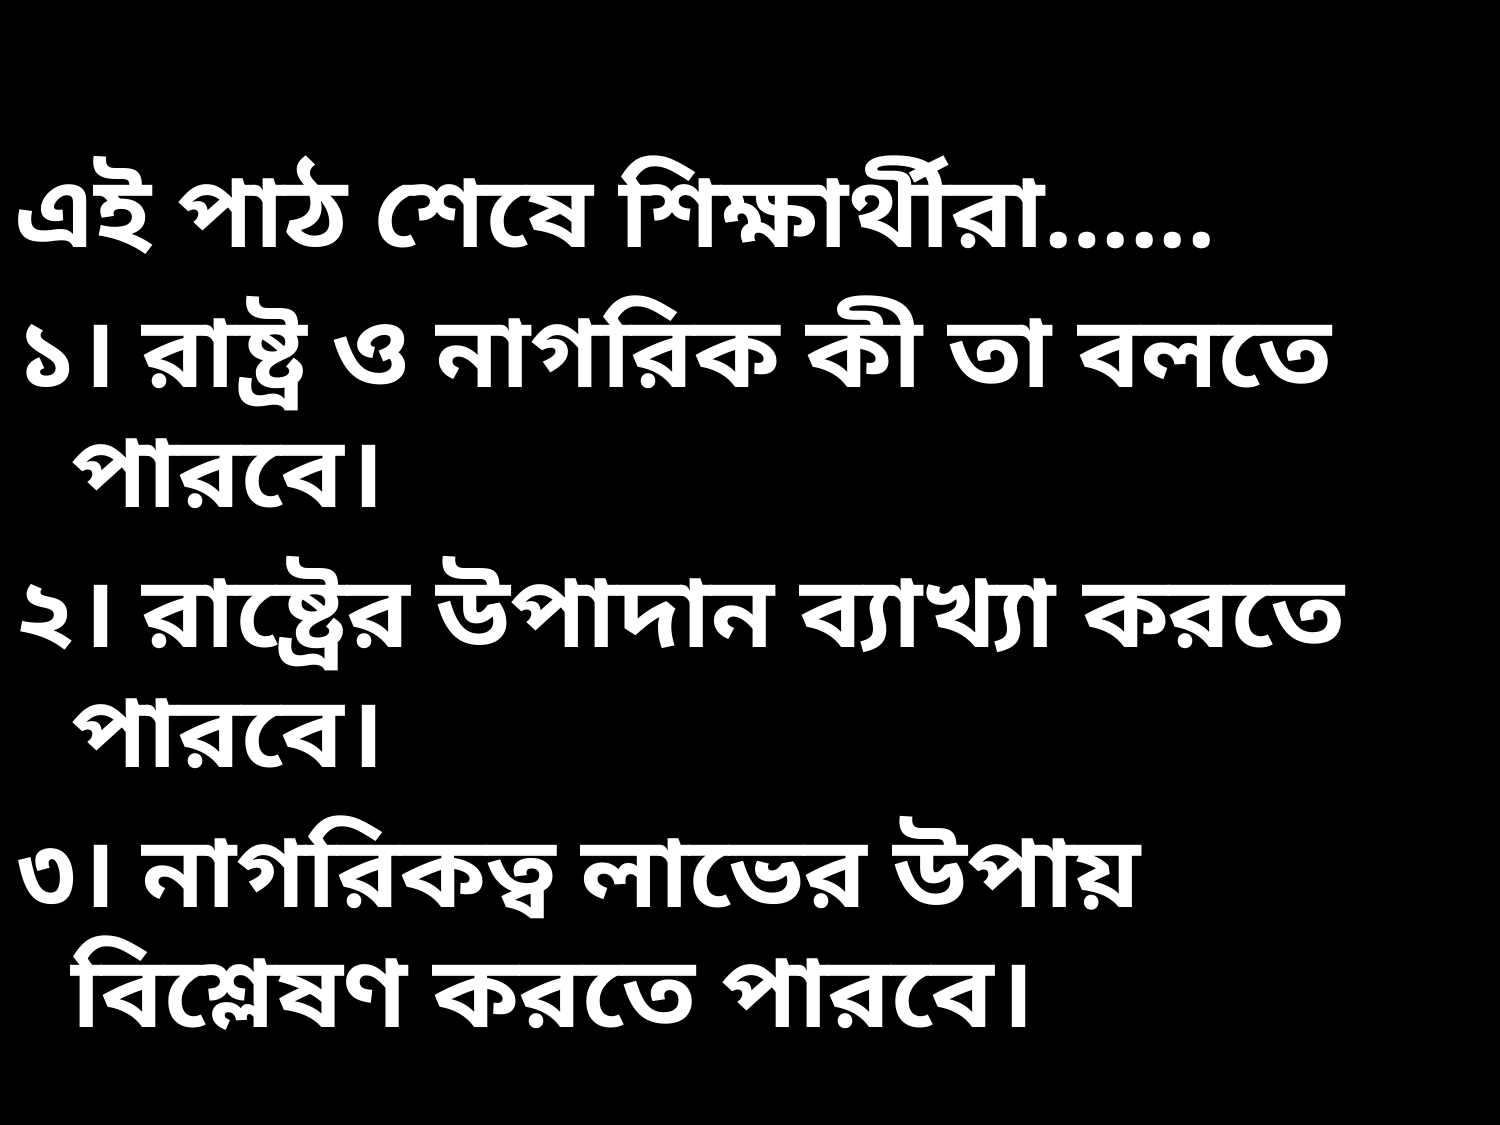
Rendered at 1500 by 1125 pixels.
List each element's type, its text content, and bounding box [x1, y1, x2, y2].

list এই পাঠ শেষে শিক্ষার্থীরা…... ১। রাষ্ট্র ও নাগরিক কী তা বলতে পারবে। ২। রাষ্ট্রের উপাদান ব্যাখ্যা করতে পারবে। ৩। নাগরিকত্ব লাভের উপায় বিশ্লেষণ করতে পারবে। [0, 0, 1500, 1125]
